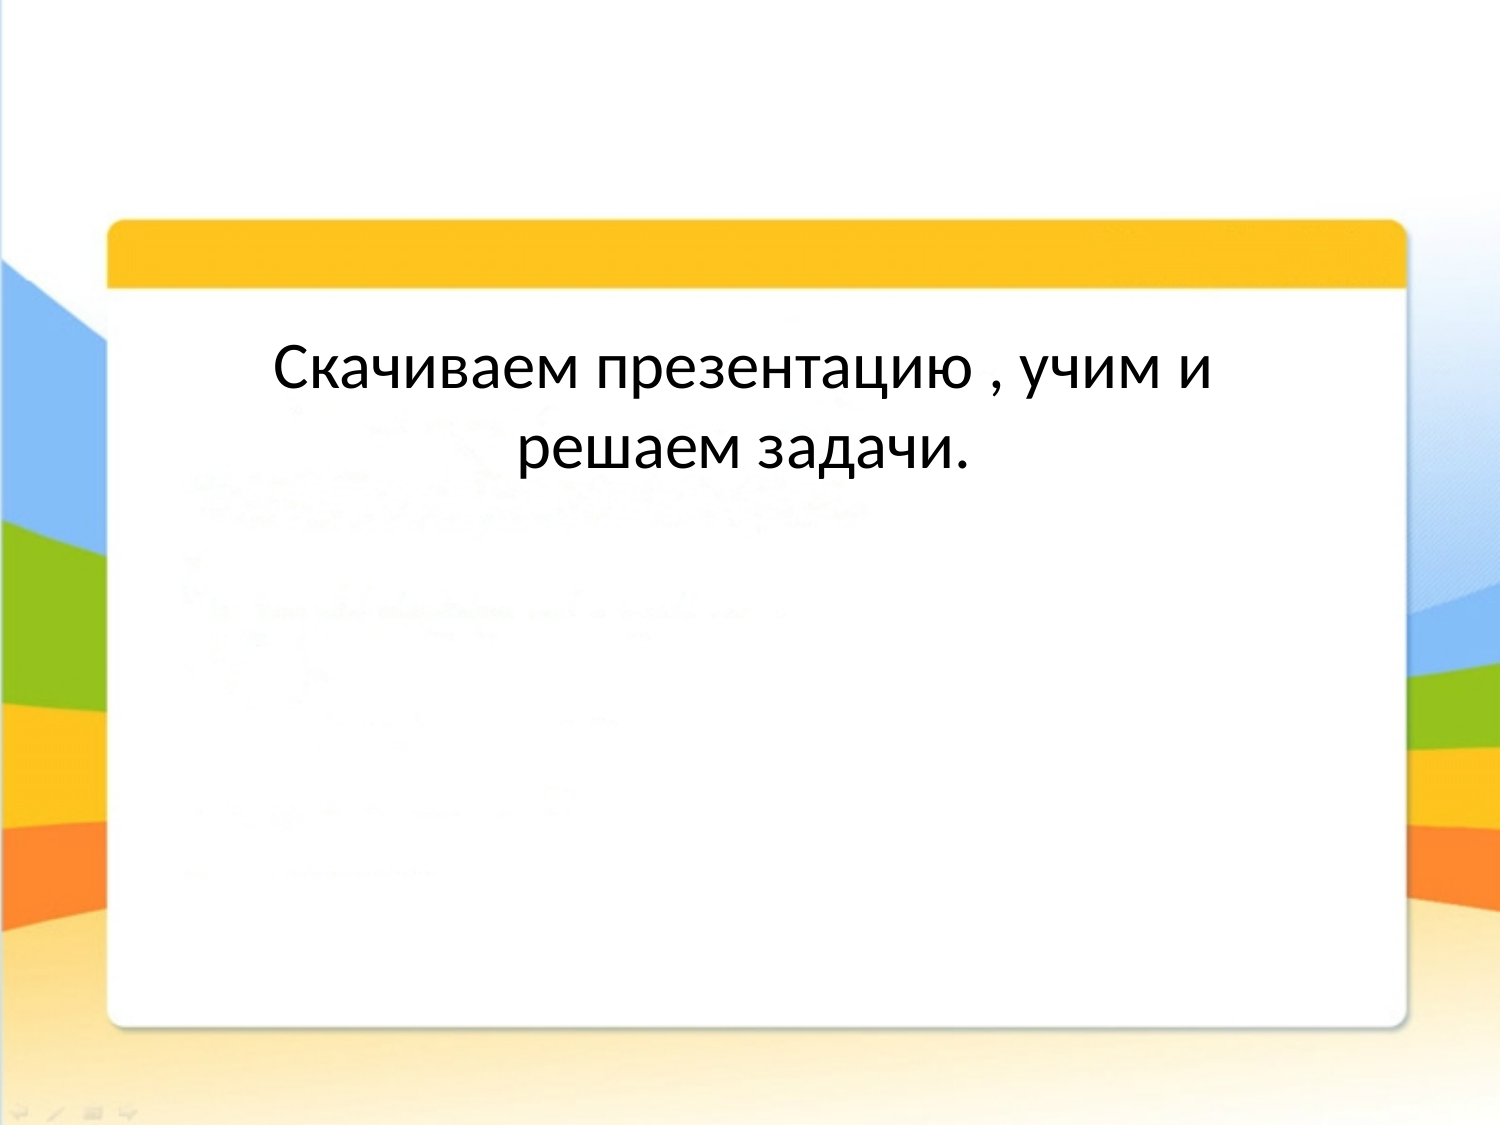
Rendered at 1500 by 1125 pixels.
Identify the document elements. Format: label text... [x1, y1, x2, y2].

text_box Скачиваем презентацию , учим и решаем задачи. [230, 314, 1258, 490]
picture [0, 0, 1500, 1125]
